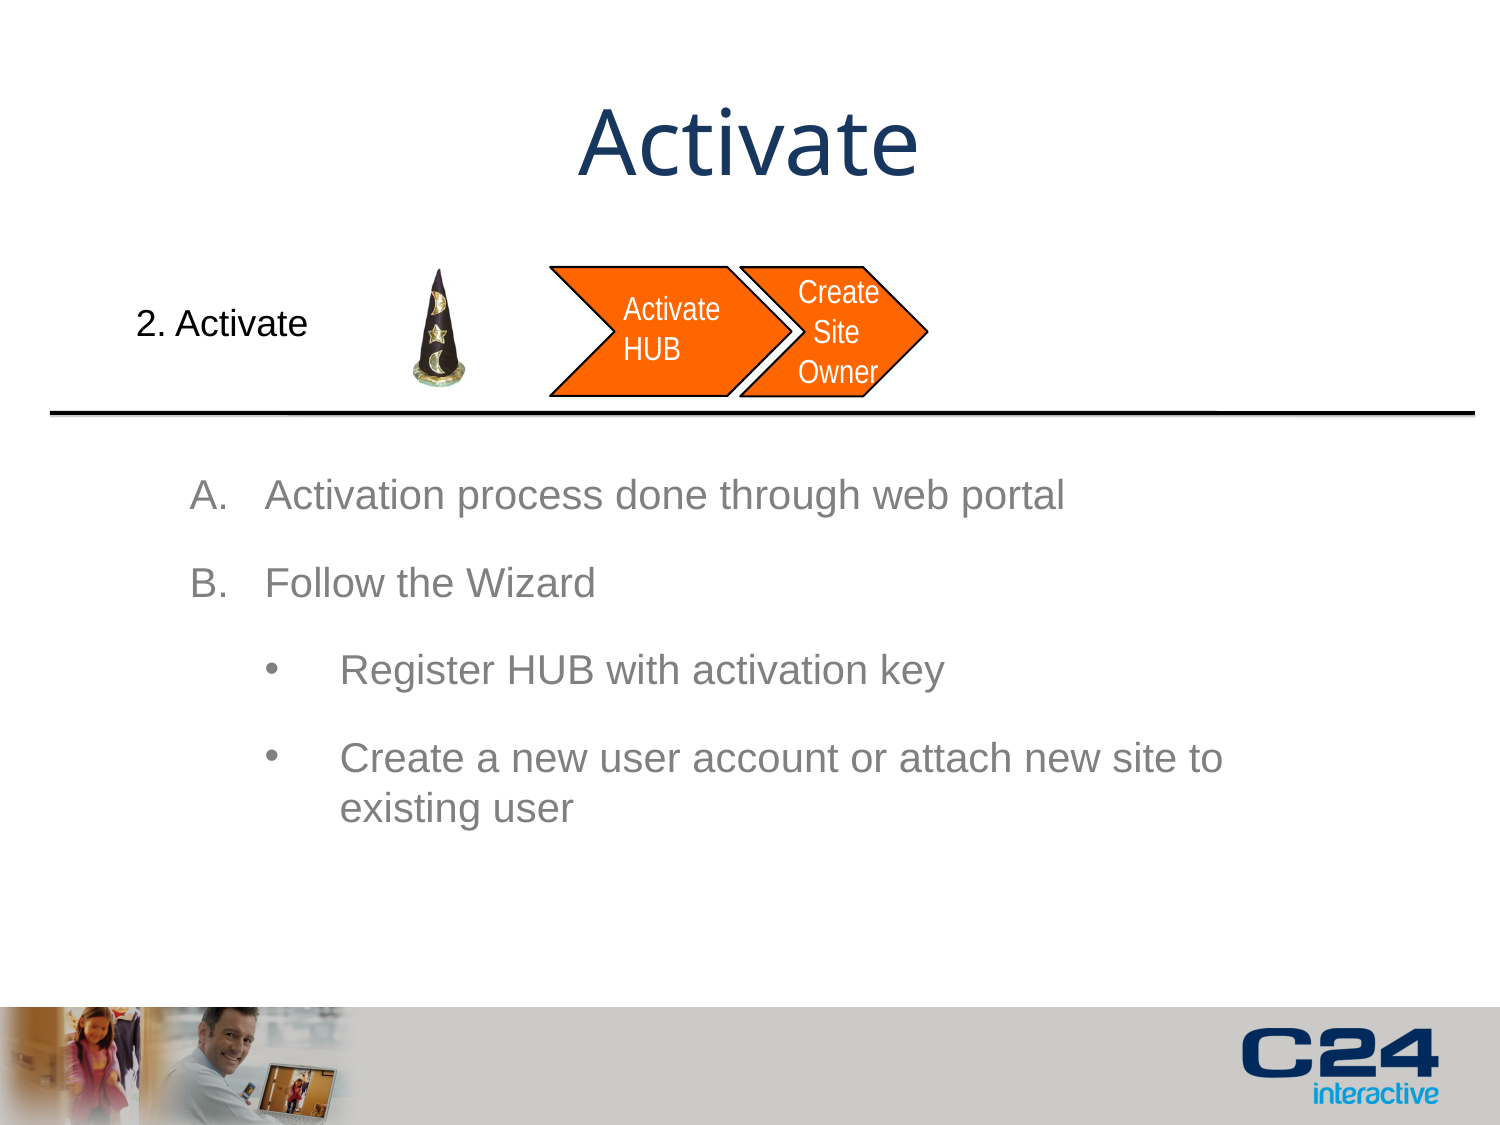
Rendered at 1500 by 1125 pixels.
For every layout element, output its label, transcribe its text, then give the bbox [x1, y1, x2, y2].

title Activate [75, 45, 1425, 233]
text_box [49, 262, 1476, 414]
picture [0, 1007, 1500, 1125]
text_box Activation process done through web portal Follow the Wizard Register HUB with activation key Create a new user account or attach new site to existing user [174, 460, 1313, 838]
